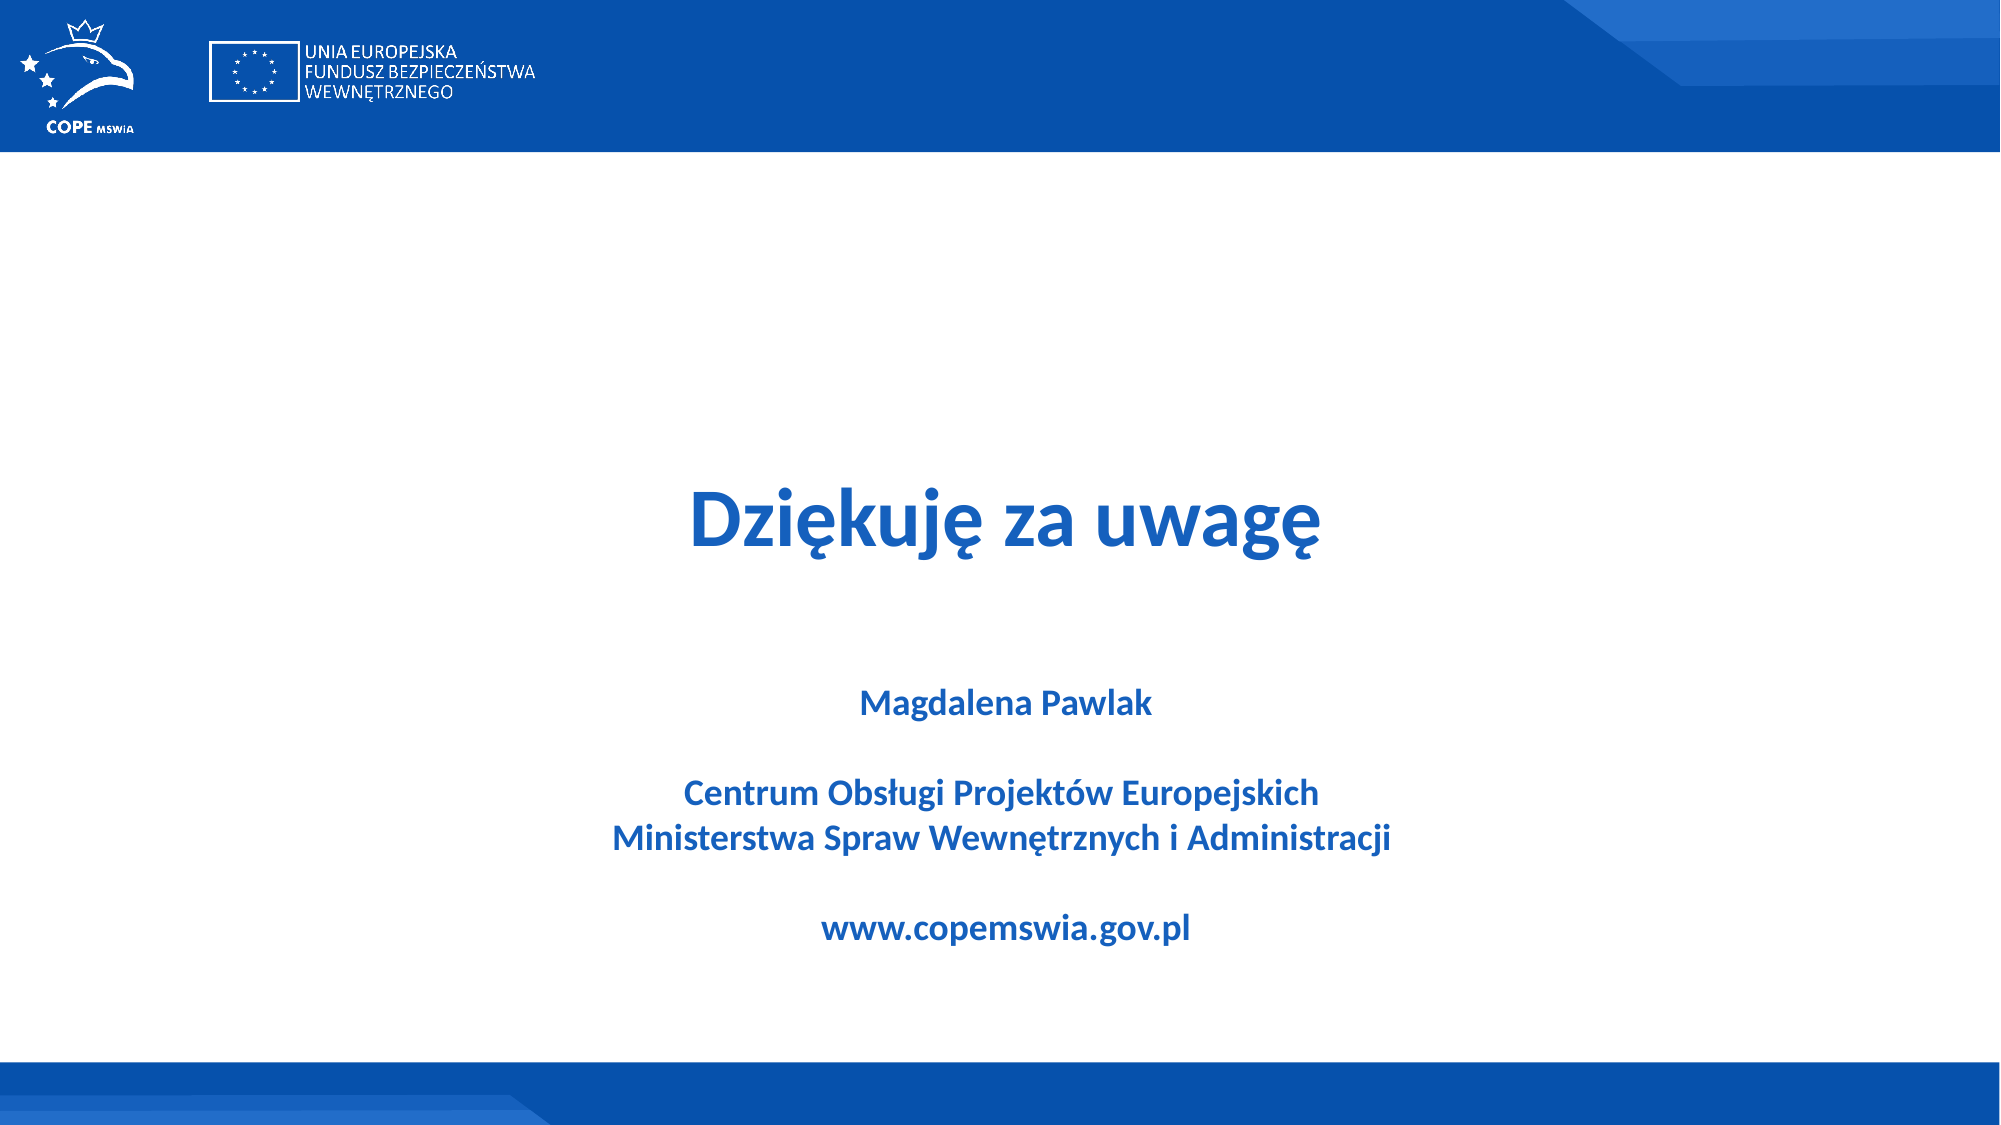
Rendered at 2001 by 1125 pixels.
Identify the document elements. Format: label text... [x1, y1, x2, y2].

picture [0, 0, 153, 152]
text_box Dziękuję za uwagę [368, 455, 1644, 571]
picture [209, 41, 535, 102]
text_box Magdalena Pawlak Centrum Obsługi Projektów Europejskich Ministerstwa Spraw Wewnętrznych i Administracji www.copemswia.gov.pl [368, 670, 1644, 956]
